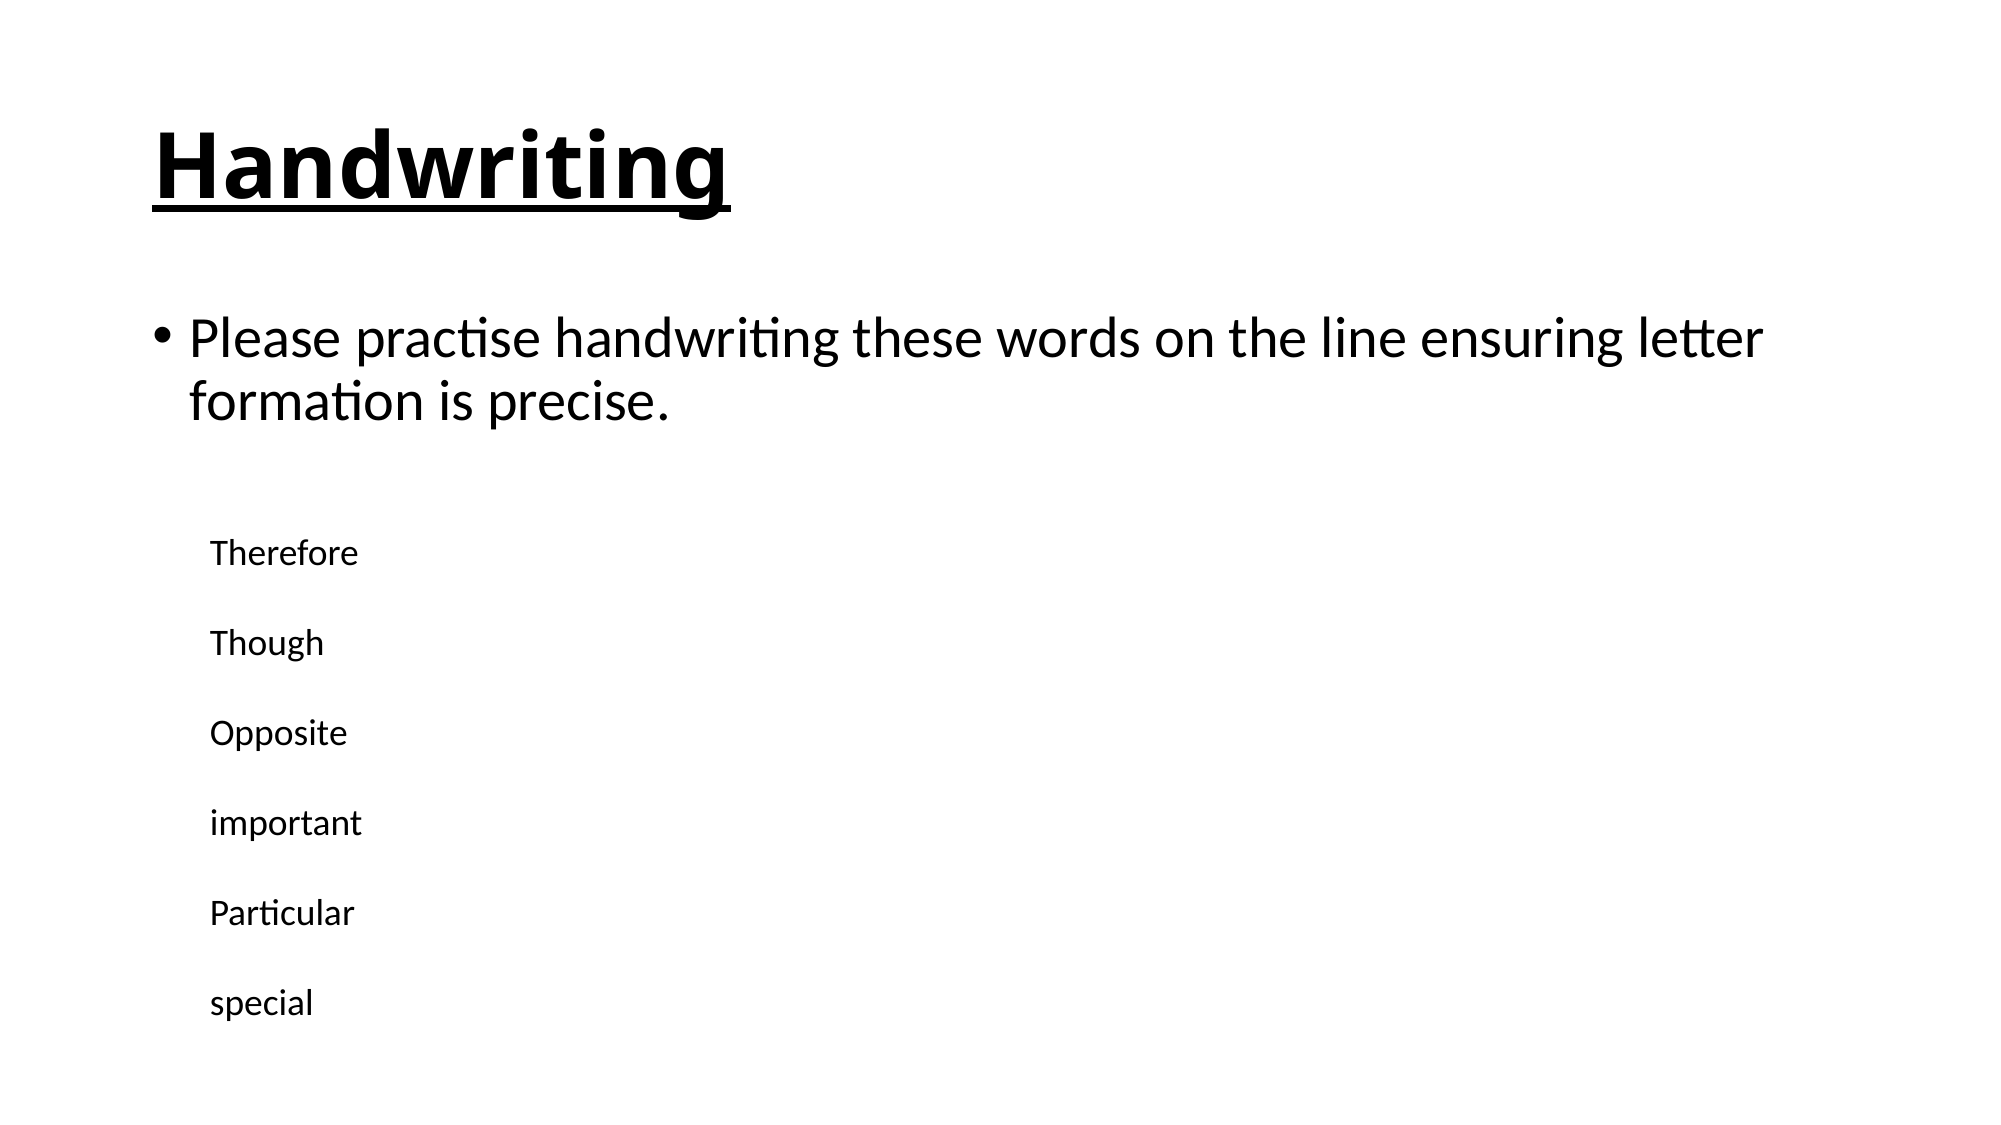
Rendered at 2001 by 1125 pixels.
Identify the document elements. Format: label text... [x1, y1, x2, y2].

text_box Therefore Though Opposite important Particular special [195, 520, 940, 1076]
title Handwriting [137, 59, 1863, 278]
list Please practise handwriting these words on the line ensuring letter formation is precise. [137, 299, 1863, 1014]
